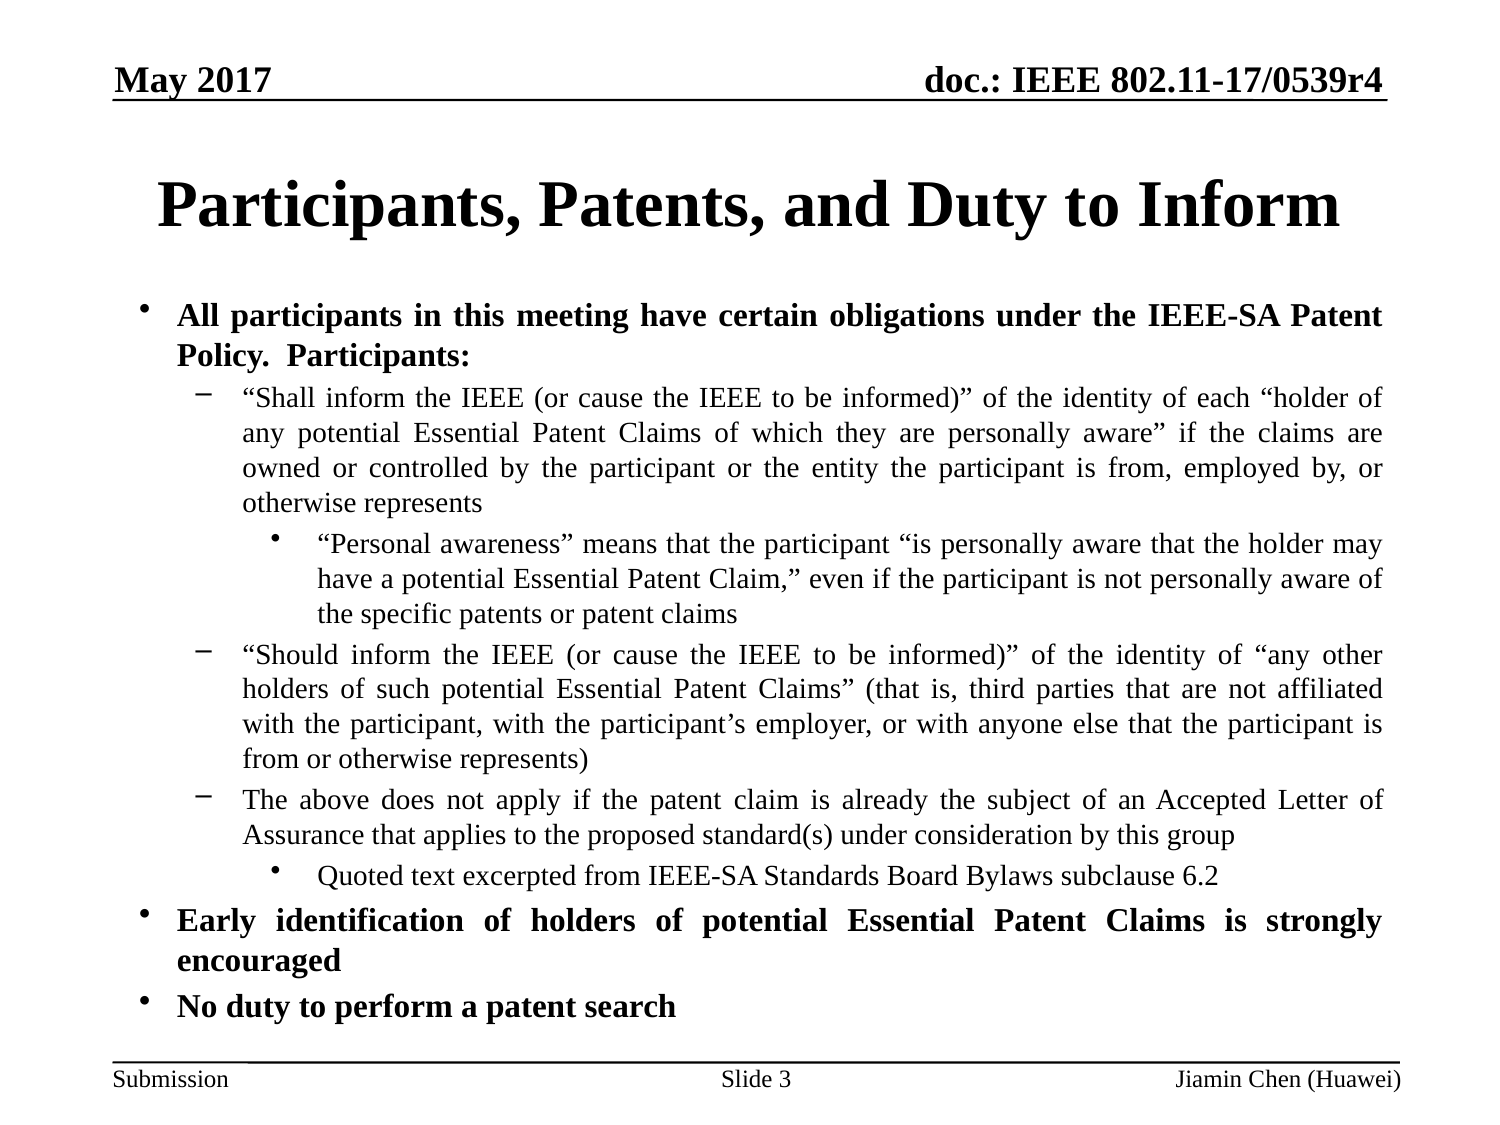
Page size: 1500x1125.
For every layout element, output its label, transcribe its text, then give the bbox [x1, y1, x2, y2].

slide_number Slide 3 [712, 1061, 773, 1093]
title Participants, Patents, and Duty to Inform [112, 112, 1388, 288]
footer Jiamin Chen (Huawei) [773, 1061, 1402, 1093]
list All participants in this meeting have certain obligations under the IEEE-SA Patent Policy. Participants: “Shall inform the IEEE (or cause the IEEE to be informed)” of the identity of each “holder of any potential Essential Patent Claims of which they are personally aware” if the claims are owned or controlled by the participant or the entity the participant is from, employed by, or otherwise represents “Personal awareness” means that the participant “is personally aware that the holder may have a potential Essential Patent Claim,” even if the participant is not personally aware of the specific patents or patent claims “Should inform the IEEE (or cause the IEEE to be informed)” of the identity of “any other holders of such potential Essential Patent Claims” (that is, third parties that are not affiliated with the participant, with the participant’s employer, or with anyone else that the participant is from or otherwise represents) The above does not apply if the patent claim is already the subject of an Accepted Letter of Assurance that applies to the proposed standard(s) under consideration by this group Quoted text excerpted from IEEE-SA Standards Board Bylaws subclause 6.2 Early identification of holders of potential Essential Patent Claims is strongly encouraged No duty to perform a patent search [123, 268, 1400, 1035]
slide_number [114, 54, 274, 101]
